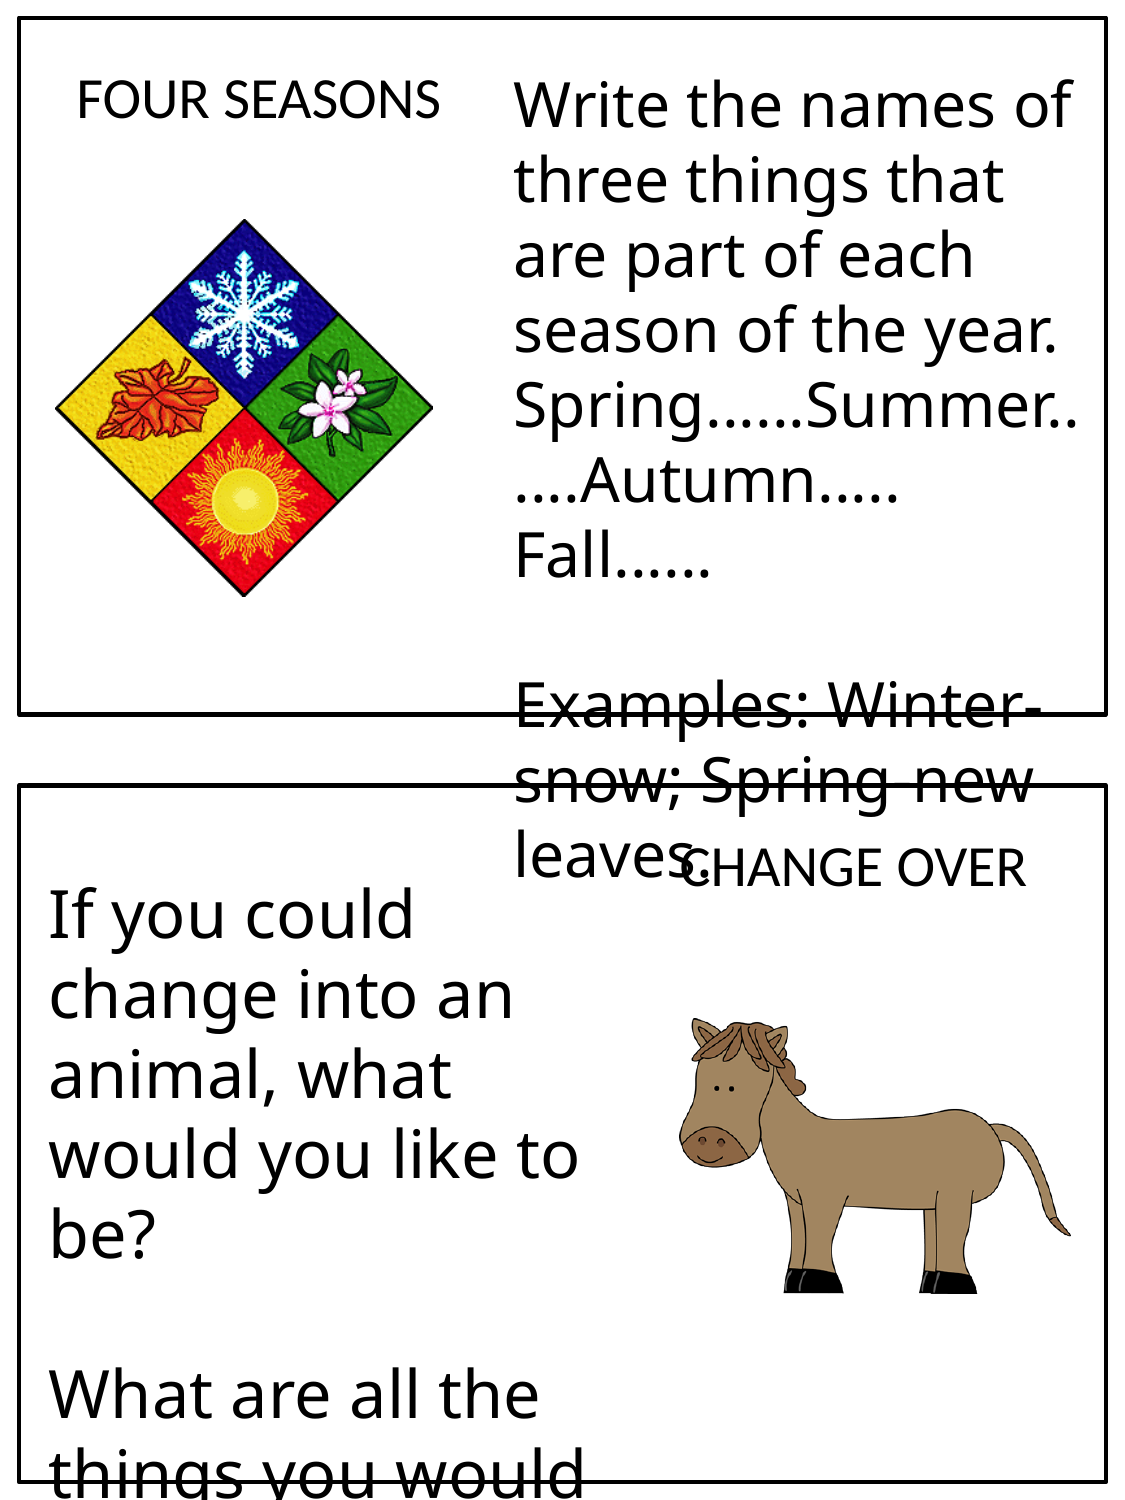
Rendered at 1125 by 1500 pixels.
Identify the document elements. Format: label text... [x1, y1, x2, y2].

text_box [17, 783, 498, 1484]
text_box CHANGE OVER [604, 820, 1103, 906]
picture [54, 218, 433, 597]
text_box [17, 16, 1108, 717]
text_box [609, 783, 1108, 1484]
text_box FOUR SEASONS [19, 53, 499, 138]
text_box If you could change into an animal, what would you like to be? What are all the things you would do? [34, 864, 609, 1500]
picture [679, 1018, 1071, 1294]
text_box Write the names of three things that are part of each season of the year. Spring......Summer......Autumn..... Fall...... Examples: Winter-snow; Spring-new leaves. [498, 58, 1103, 864]
